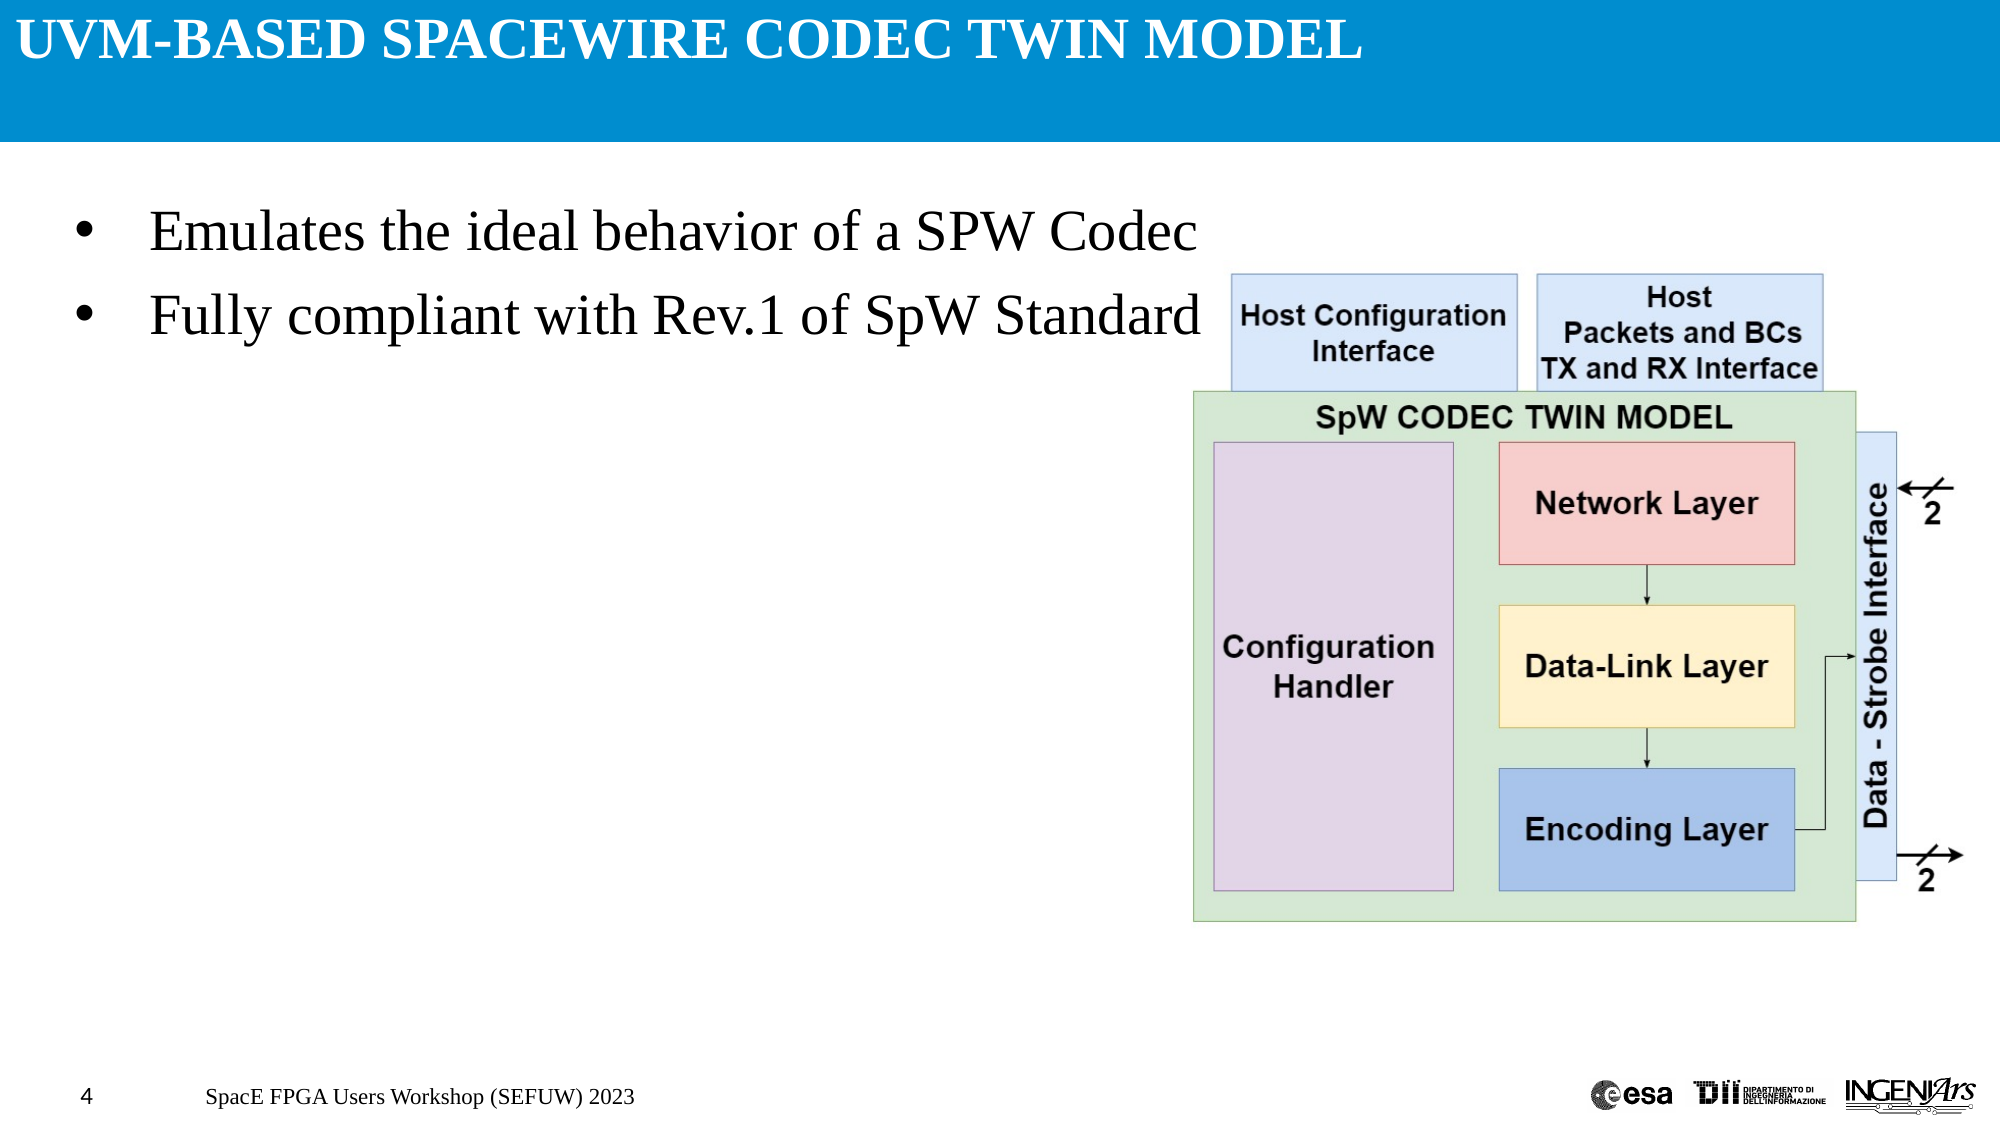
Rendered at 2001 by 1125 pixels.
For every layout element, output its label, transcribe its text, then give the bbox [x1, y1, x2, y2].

text_box SpacE FPGA Users Workshop (SEFUW) 2023 [166, 1082, 651, 1108]
title UVM-BASED SPACEWIRE CODEC TWIN MODEL [0, 0, 2000, 137]
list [1168, 259, 1977, 939]
picture [1685, 1078, 1834, 1107]
picture [1587, 1078, 1676, 1113]
text_box Emulates the ideal behavior of a SPW Codec Fully compliant with Rev.1 of SpW Standard [59, 192, 1221, 1043]
slide_number 4 [59, 1071, 109, 1119]
